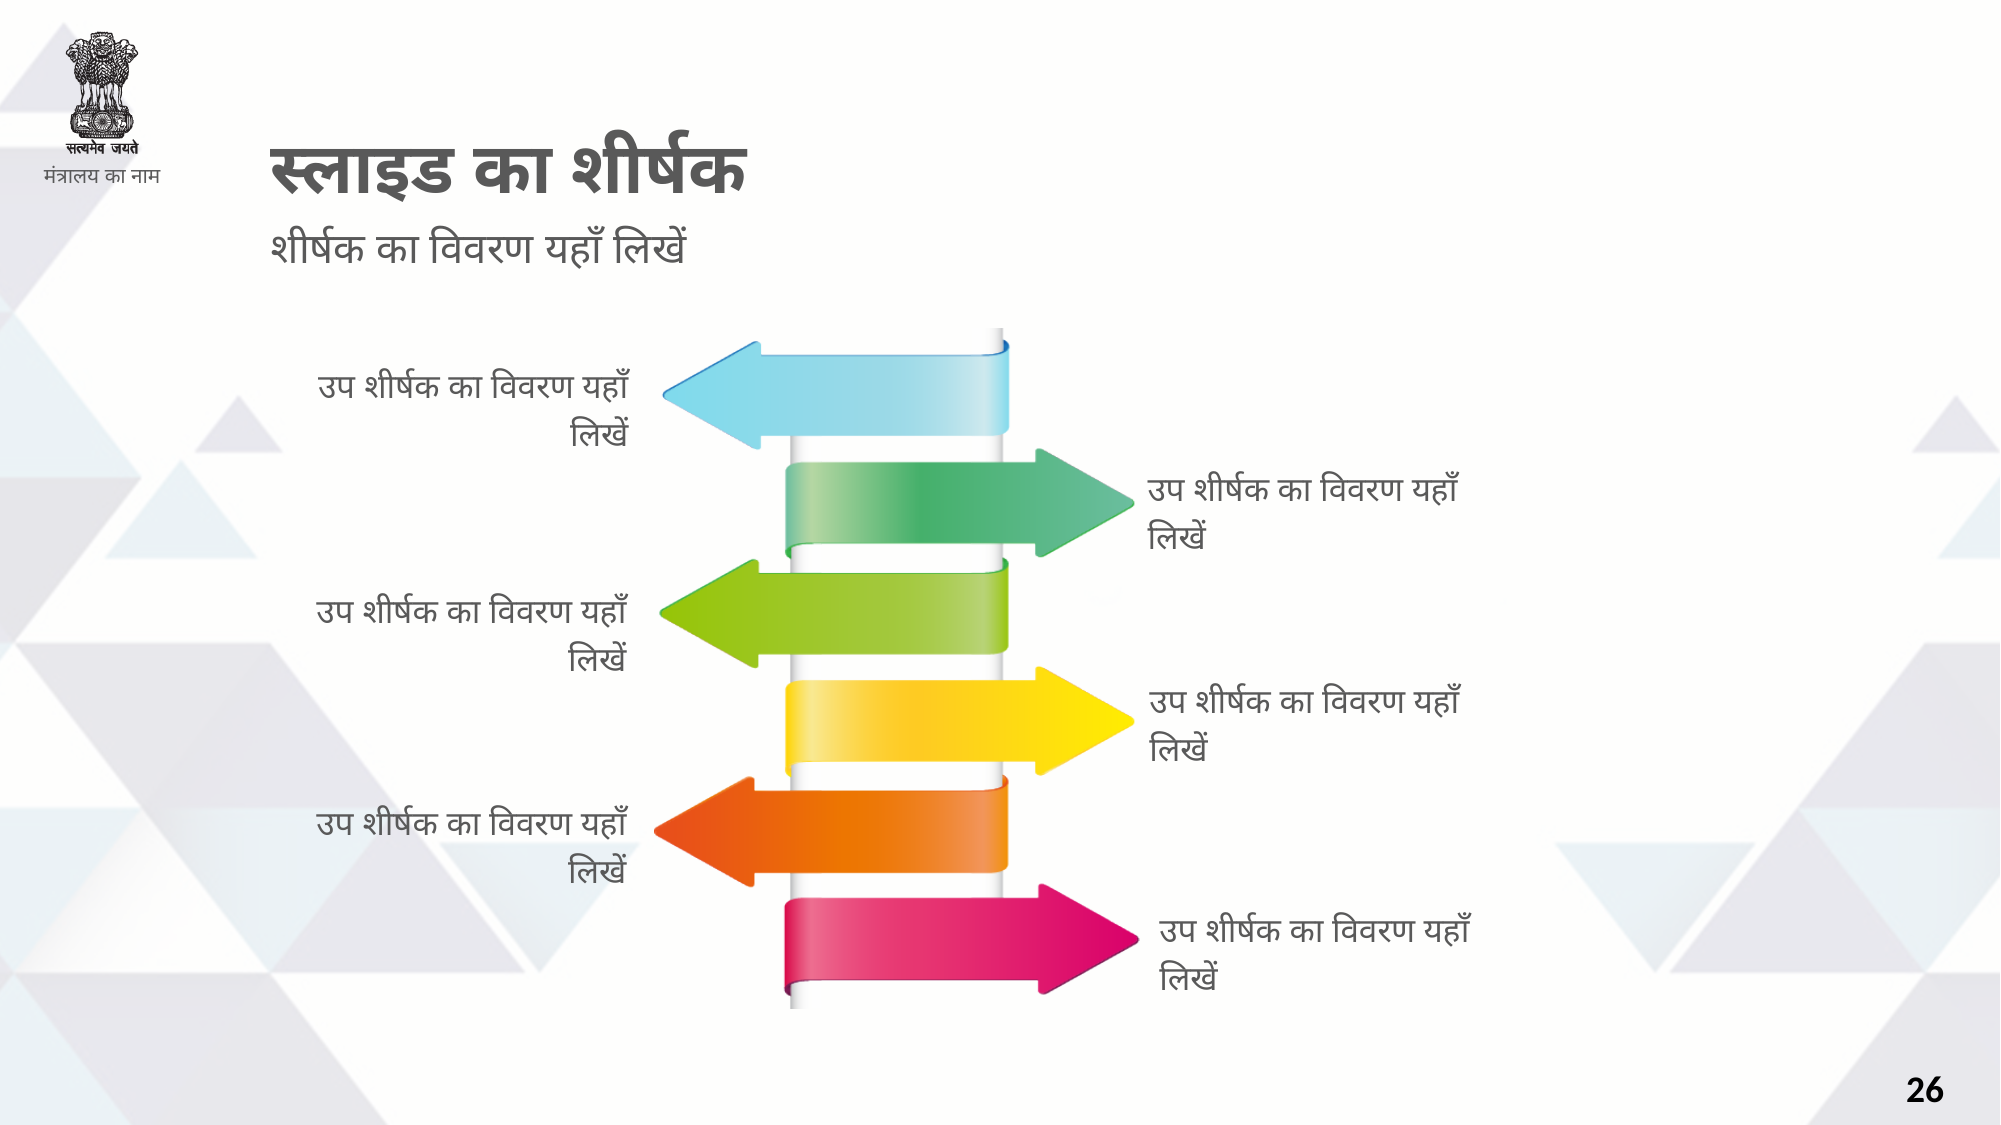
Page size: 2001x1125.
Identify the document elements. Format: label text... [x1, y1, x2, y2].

list स्लाइड का शीर्षक [255, 125, 1697, 209]
text_box उप शीर्षक का विवरण यहाँ लिखें [291, 353, 636, 457]
text_box उप शीर्षक का विवरण यहाँ लिखें [289, 578, 634, 682]
text_box 26 [1850, 1057, 2000, 1125]
text_box उप शीर्षक का विवरण यहाँ लिखें [1140, 456, 1485, 560]
text_box उप शीर्षक का विवरण यहाँ लिखें [1151, 896, 1497, 1001]
list शीर्षक का विवरण यहाँ लिखें [255, 219, 1697, 315]
text_box उप शीर्षक का विवरण यहाँ लिखें [1141, 668, 1487, 773]
picture [60, 30, 144, 155]
text_box उप शीर्षक का विवरण यहाँ लिखें [289, 790, 634, 894]
picture [654, 328, 1140, 1009]
